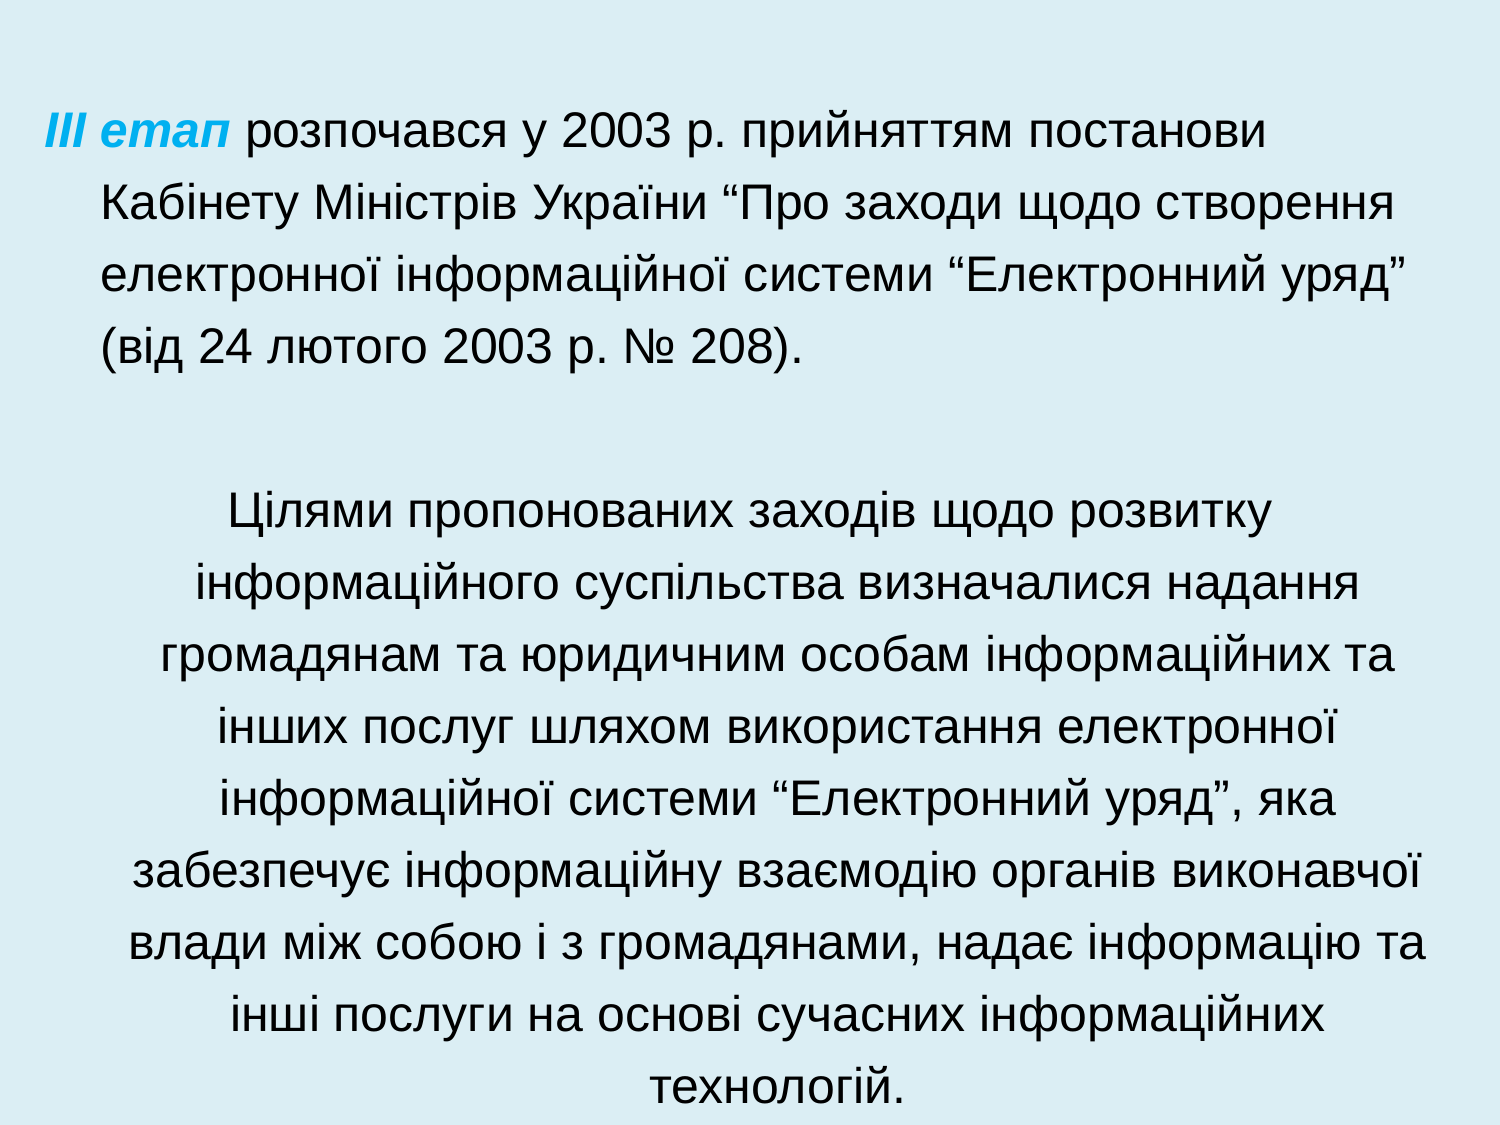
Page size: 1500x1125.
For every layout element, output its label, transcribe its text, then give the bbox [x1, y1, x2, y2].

list ІІІ етап розпочався у 2003 р. прийняттям постанови Кабінету Міністрів України “Про заходи щодо створення електронної інформаційної системи “Електронний уряд” (від 24 лютого 2003 р. № 208). Цілями пропонованих заходів щодо розвитку інформаційного суспільства визначалися надання громадянам та юридичним особам інформаційних та інших послуг шляхом використання електронної інформаційної системи “Електронний уряд”, яка забезпечує інформаційну взаємодію органів виконавчої влади між собою і з громадянами, надає інформацію та інші послуги на основі сучасних інформаційних технологій. [29, 78, 1471, 1102]
